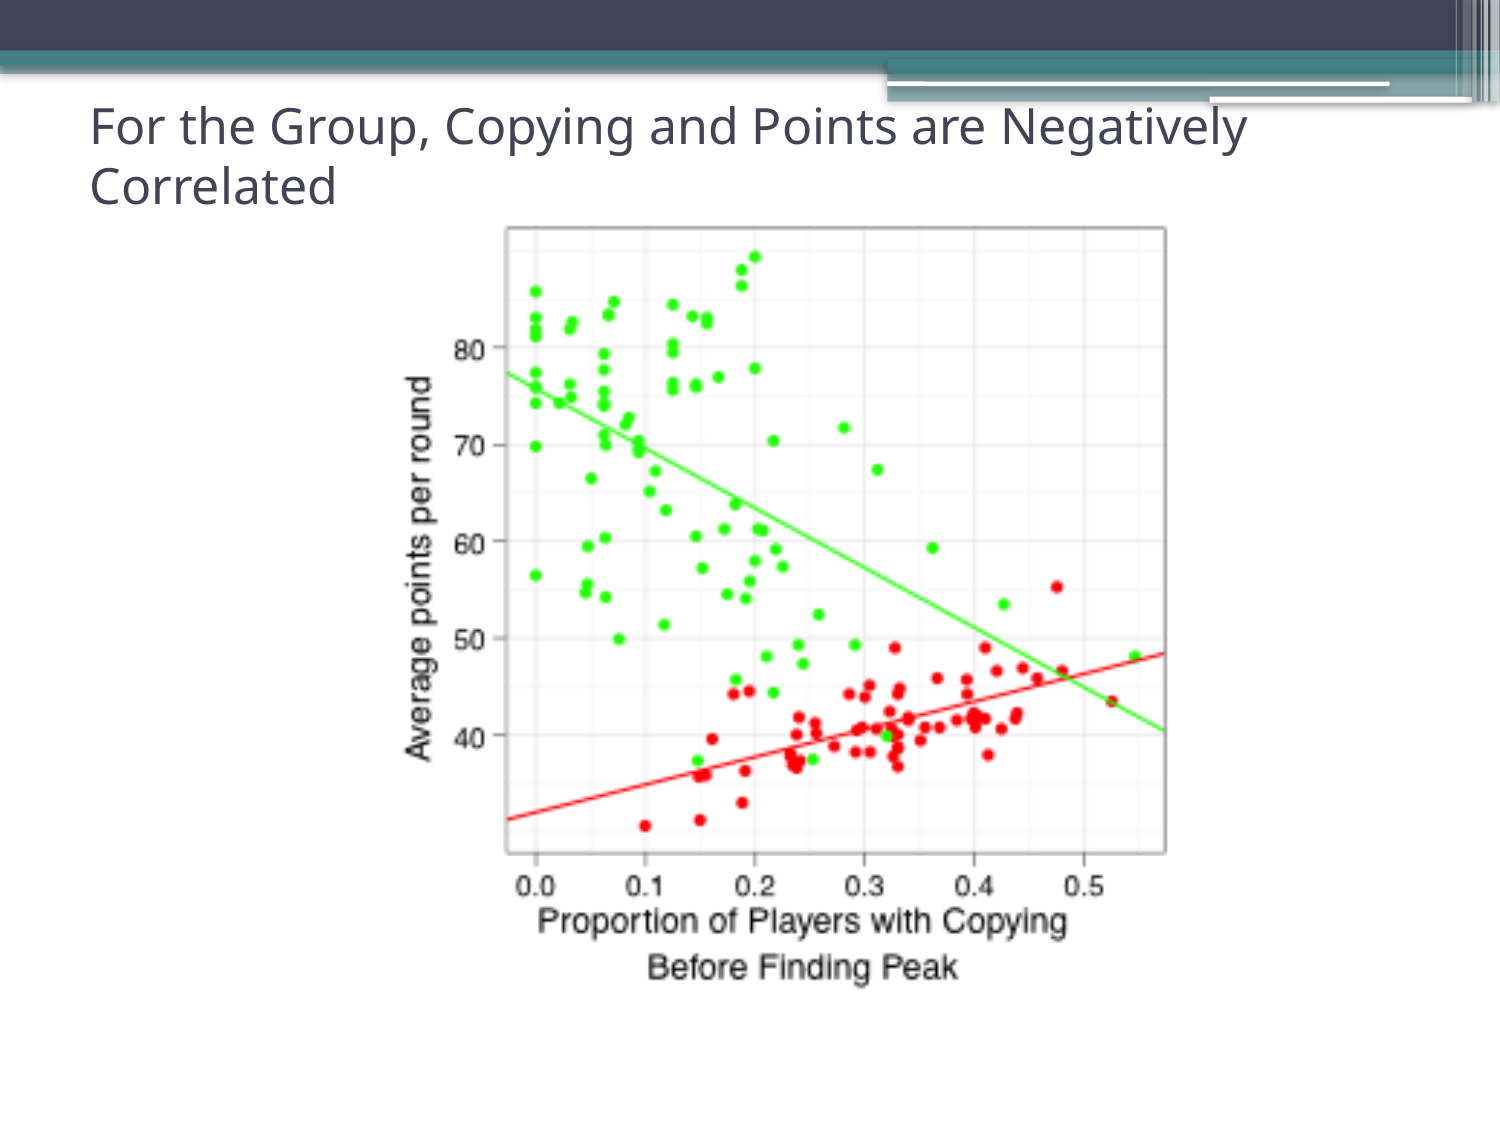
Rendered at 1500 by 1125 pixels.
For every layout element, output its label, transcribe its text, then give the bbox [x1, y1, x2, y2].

title For the Group, Copying and Points are Negatively Correlated [75, 99, 1425, 211]
picture [374, 187, 1208, 1021]
